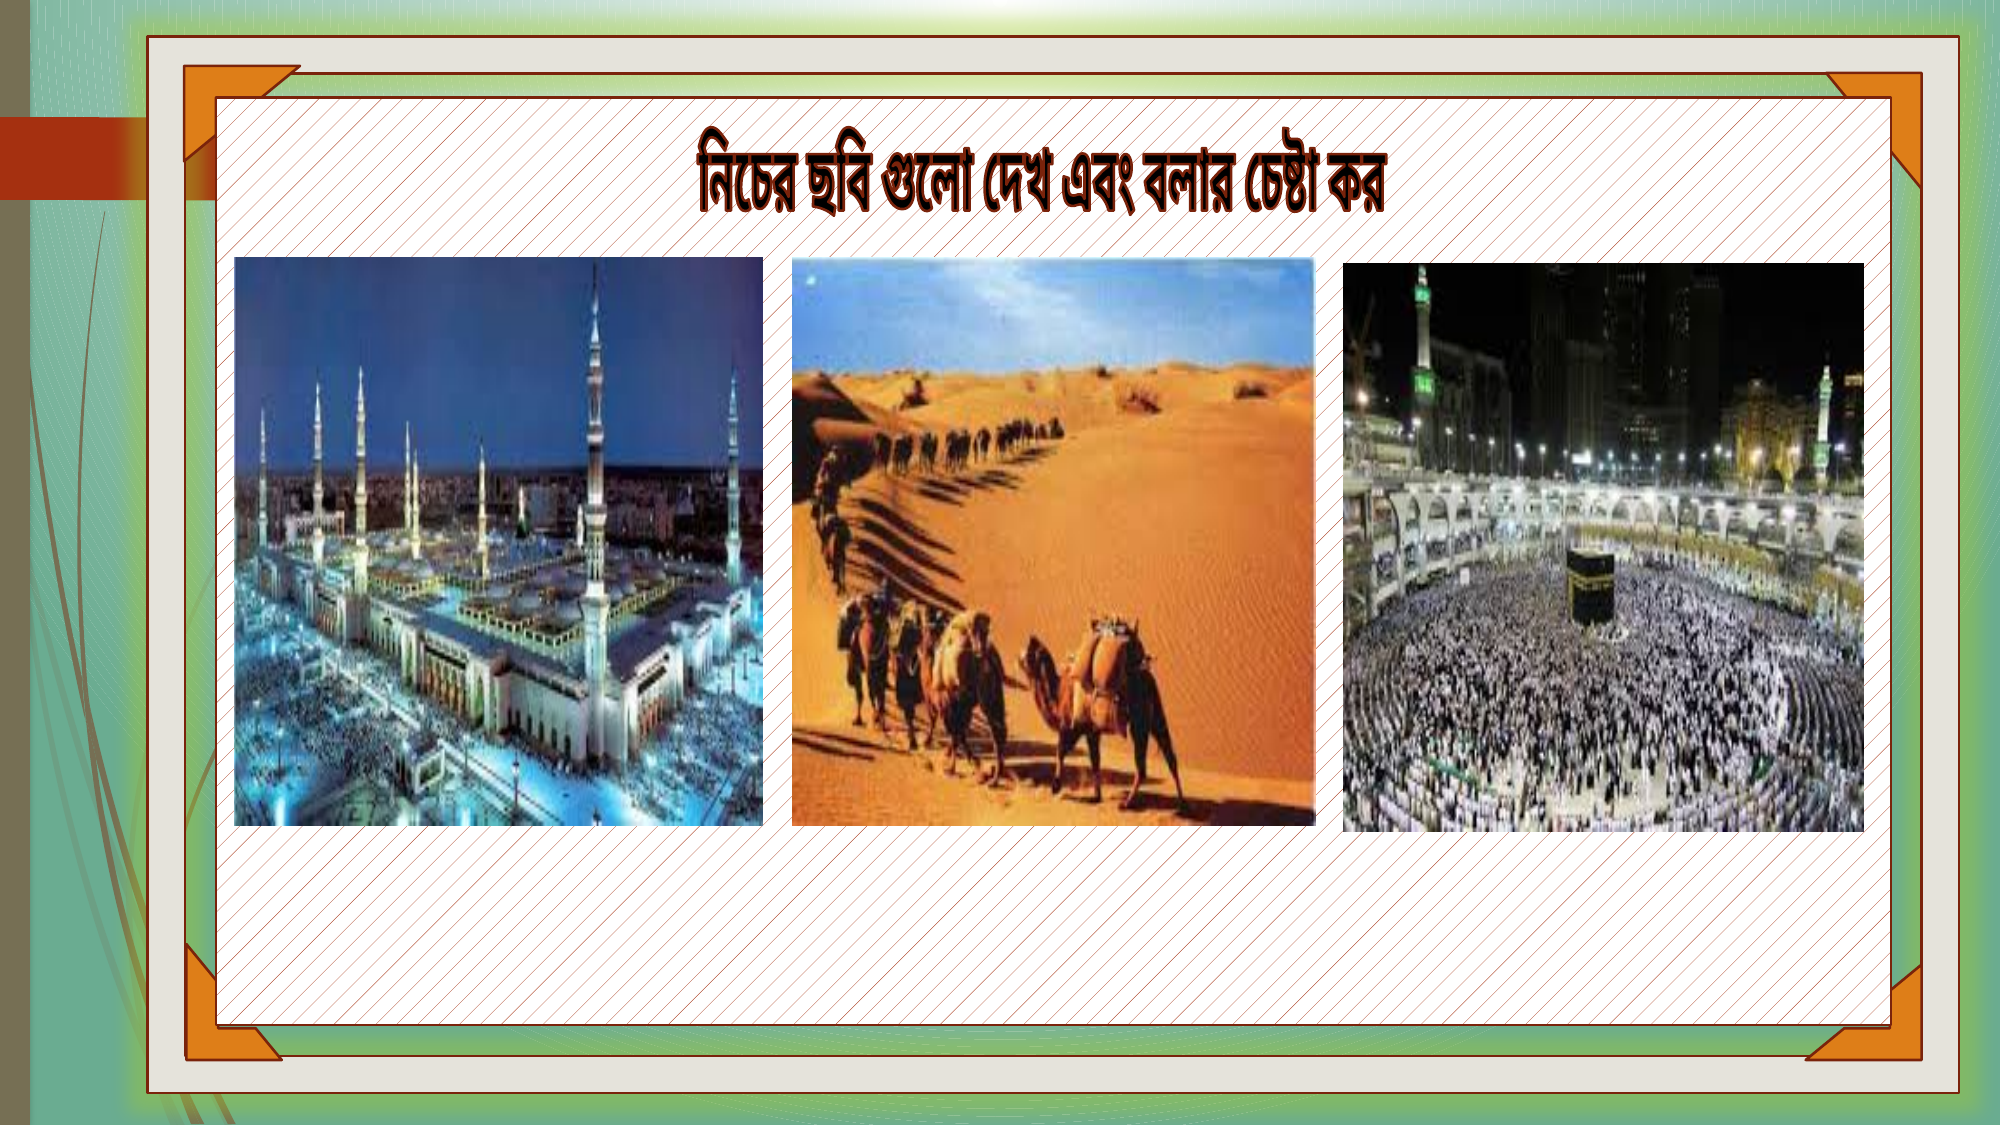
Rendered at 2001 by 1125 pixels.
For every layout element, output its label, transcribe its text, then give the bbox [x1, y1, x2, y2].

text_box [1804, 963, 1923, 1062]
text_box নিচের ছবি গুলো দেখ এবং বলার চেষ্টা কর [1326, 152, 1388, 213]
text_box [146, 35, 1960, 1094]
picture [792, 257, 1317, 826]
text_box নিচের ছবি গুলো দেখ এবং বলার চেষ্টা কর [880, 146, 975, 213]
text_box নিচের ছবি গুলো দেখ এবং বলার চেষ্টা কর [696, 125, 799, 213]
text_box নিচের ছবি গুলো দেখ এবং বলার চেষ্টা কর [805, 125, 874, 217]
text_box [1824, 71, 1923, 191]
text_box [185, 942, 283, 1062]
text_box [215, 96, 1892, 1026]
text_box নিচের ছবি গুলো দেখ এবং বলার চেষ্টা কর [1061, 152, 1136, 217]
picture [233, 257, 764, 826]
text_box [182, 64, 302, 163]
text_box নিচের ছবি গুলো দেখ এবং বলার চেষ্টা কর [983, 146, 1054, 213]
text_box নিচের ছবি গুলো দেখ এবং বলার চেষ্টা কর [1142, 146, 1237, 213]
picture [1342, 262, 1864, 832]
text_box নিচের ছবি গুলো দেখ এবং বলার চেষ্টা কর [1244, 126, 1321, 214]
